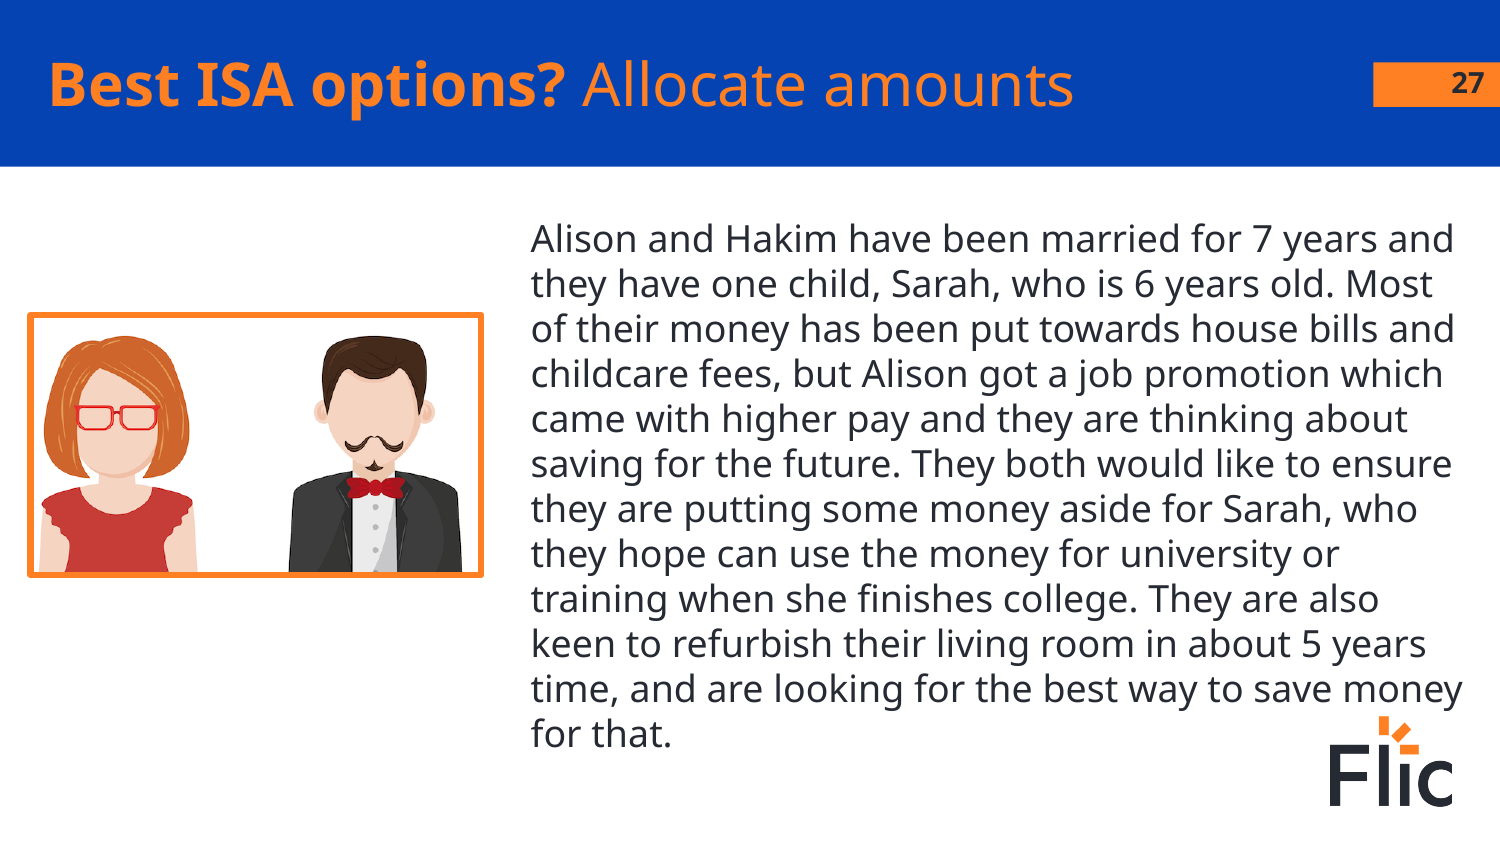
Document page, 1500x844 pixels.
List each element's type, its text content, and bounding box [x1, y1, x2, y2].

slide_number 27 [1410, 49, 1500, 115]
text_box Alison and Hakim have been married for 7 years and they have one child, Sarah, who is 6 years old. Most of their money has been put towards house bills and childcare fees, but Alison got a job promotion which came with higher pay and they are thinking about saving for the future. They both would like to ensure they are putting some money aside for Sarah, who they hope can use the money for university or training when she finishes college. They are also keen to refurbish their living room in about 5 years time, and are looking for the best way to save money for that. [515, 199, 1486, 505]
text_box Lunch out [995, 605, 1180, 670]
text_box [1032, 528, 1285, 595]
picture [1330, 716, 1452, 807]
picture [33, 317, 479, 573]
title Best ISA options? Allocate amounts [32, 39, 1304, 125]
text_box Weekly food shop [1189, 536, 1374, 637]
text_box Lunch out [1233, 683, 1418, 749]
